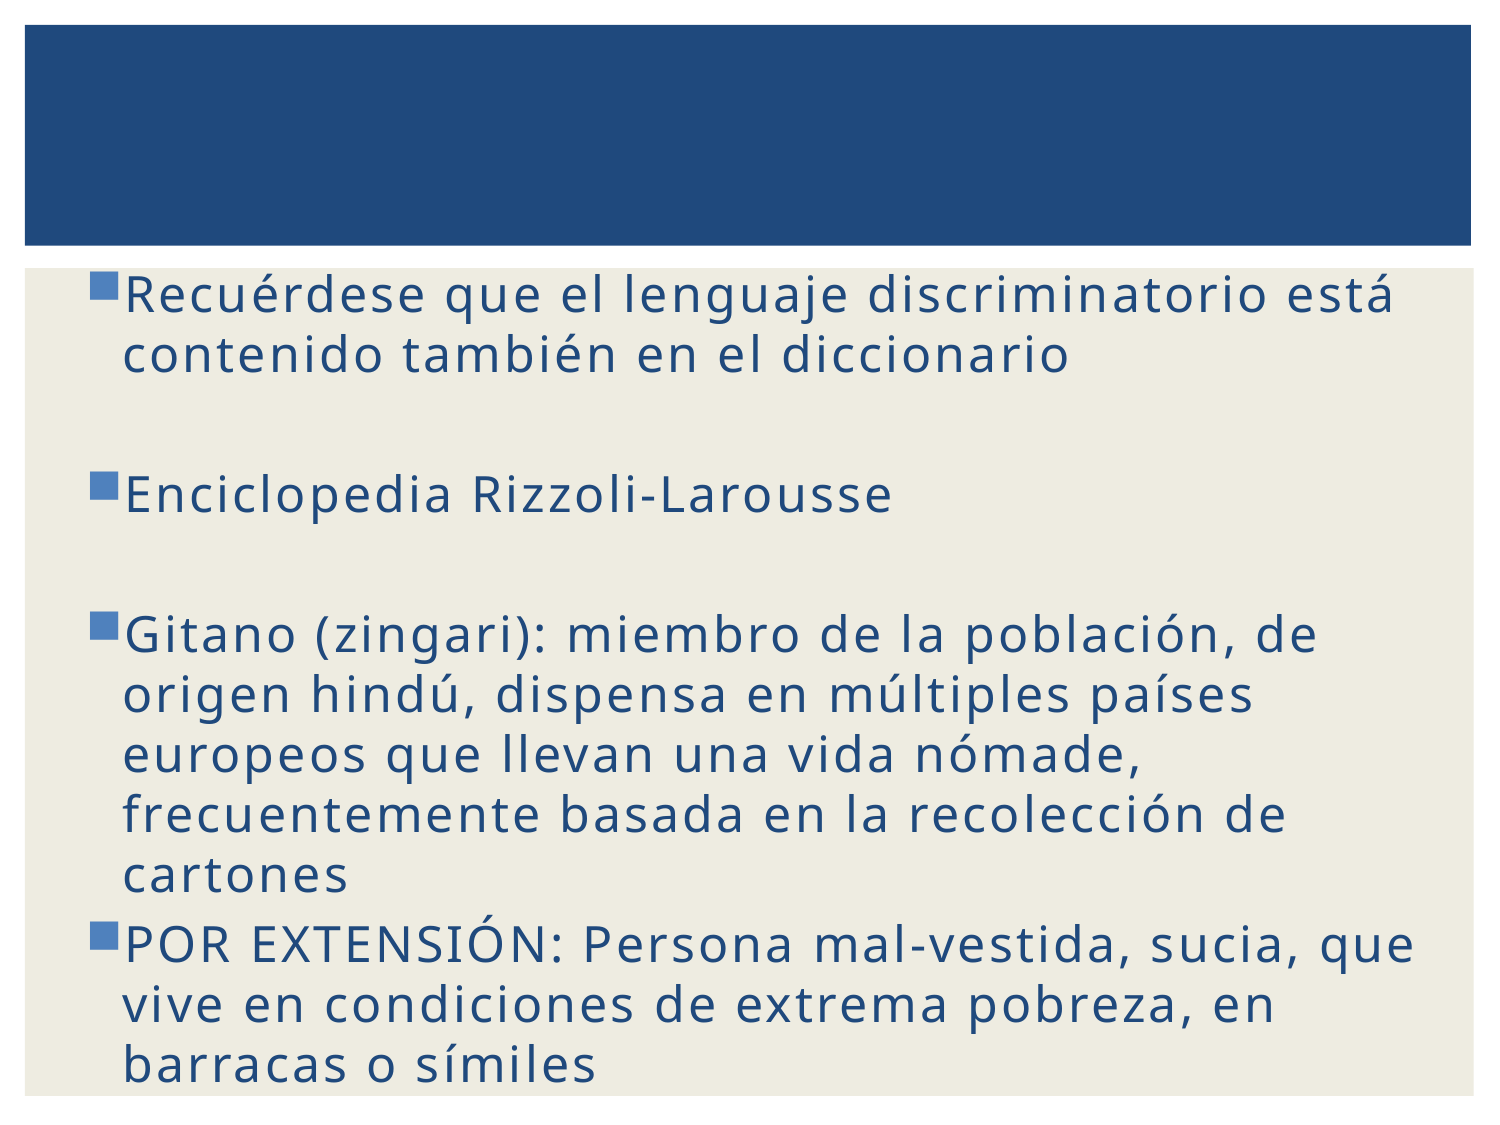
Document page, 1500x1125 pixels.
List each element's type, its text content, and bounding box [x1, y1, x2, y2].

list Recuérdese que el lenguaje discriminatorio está contenido también en el diccionario Enciclopedia Rizzoli-Larousse Gitano (zingari): miembro de la población, de origen hindú, dispensa en múltiples países europeos que llevan una vida nómade, frecuentemente basada en la recolección de cartones POR EXTENSIÓN: Persona mal-vestida, sucia, que vive en condiciones de extrema pobreza, en barracas o símiles [62, 255, 1471, 1071]
